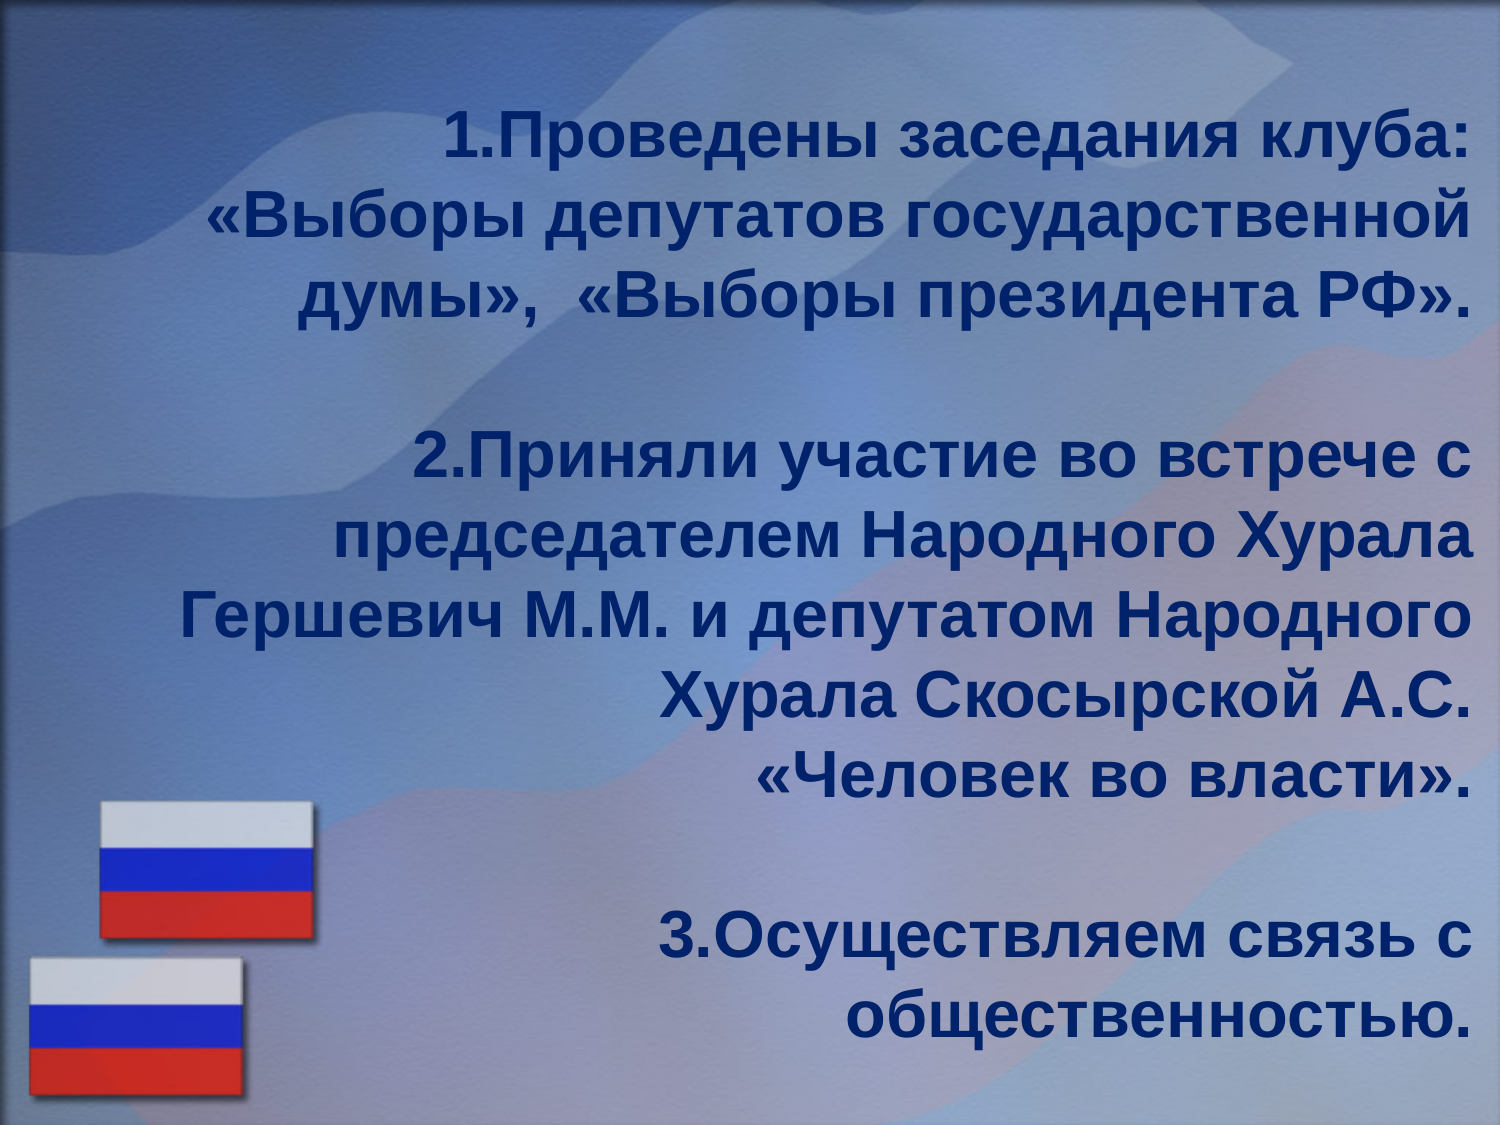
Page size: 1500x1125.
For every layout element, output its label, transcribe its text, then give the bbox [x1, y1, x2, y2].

picture [0, 0, 1500, 1125]
title 1.Проведены заседания клуба: «Выборы депутатов государственной думы», «Выборы президента РФ». 2.Приняли участие во встрече с председателем Народного Хурала Гершевич М.М. и депутатом Народного Хурала Скосырской А.С. «Человек во власти». 3.Осуществляем связь с общественностью. [31, 44, 1490, 1097]
